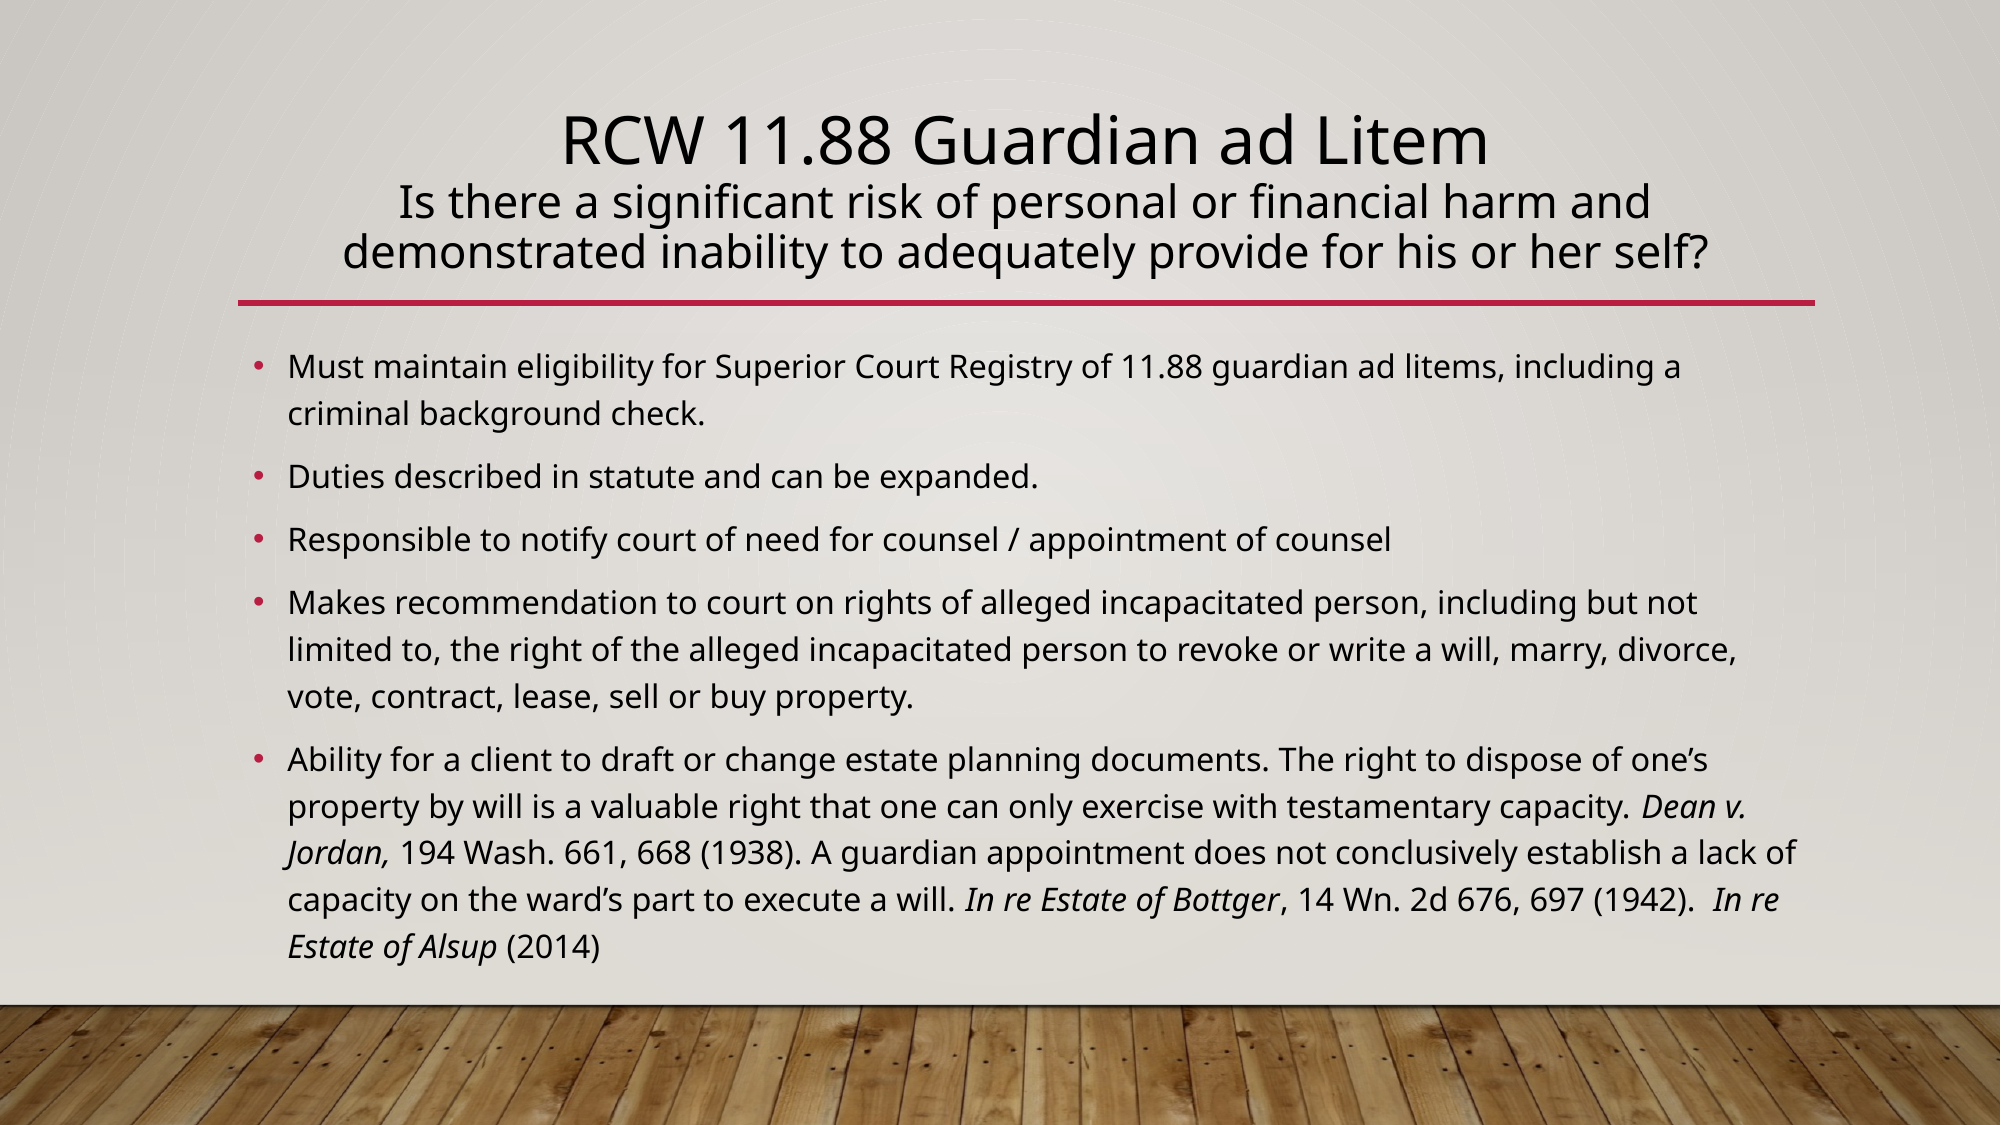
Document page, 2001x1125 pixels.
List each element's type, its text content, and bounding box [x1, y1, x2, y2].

picture [0, 1005, 2000, 1125]
title Rcw 11.88 Guardian ad Litem Is there a significant risk of personal or financial harm and demonstrated inability to adequately provide for his or her self? [238, 99, 1814, 305]
list Must maintain eligibility for Superior Court Registry of 11.88 guardian ad litems, including a criminal background check. Duties described in statute and can be expanded. Responsible to notify court of need for counsel / appointment of counsel Makes recommendation to court on rights of alleged incapacitated person, including but not limited to, the right of the alleged incapacitated person to revoke or write a will, marry, divorce, vote, contract, lease, sell or buy property. Ability for a client to draft or change estate planning documents. The right to dispose of one’s property by will is a valuable right that one can only exercise with testamentary capacity. Dean v. Jordan, 194 Wash. 661, 668 (1938). A guardian appointment does not conclusively establish a lack of capacity on the ward’s part to execute a will. In re Estate of Bottger, 14 Wn. 2d 676, 697 (1942). In re Estate of Alsup (2014) [238, 330, 1814, 975]
